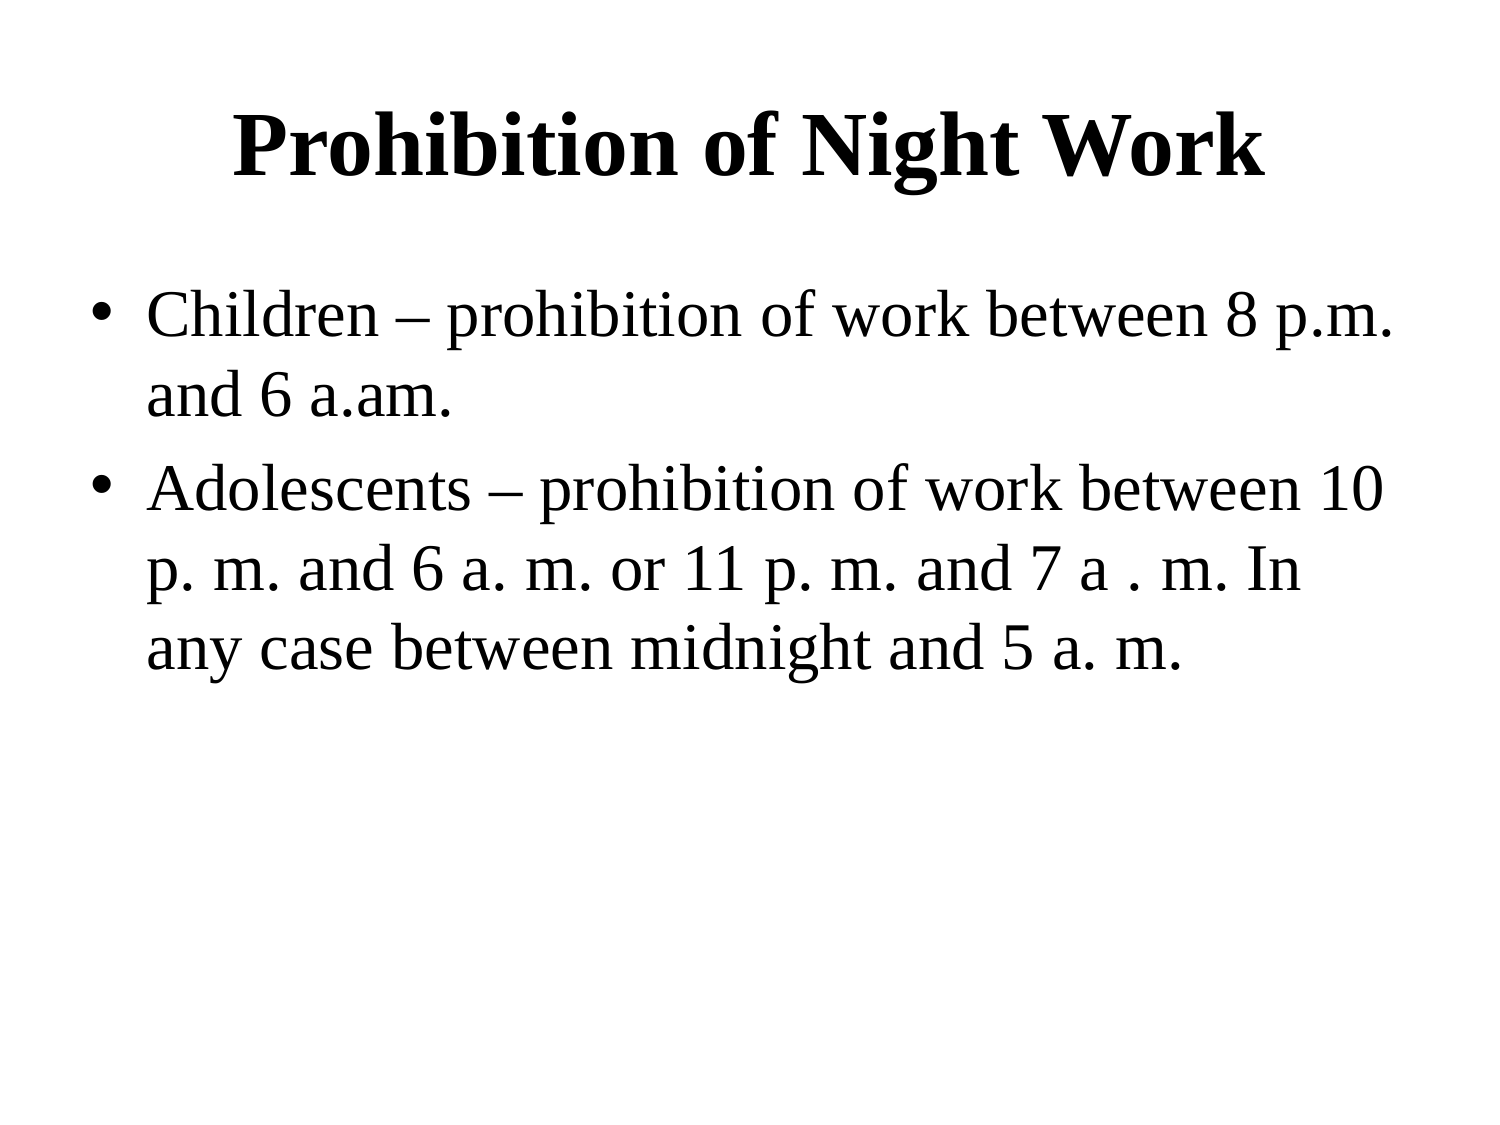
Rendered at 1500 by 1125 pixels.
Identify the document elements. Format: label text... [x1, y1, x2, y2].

list Children – prohibition of work between 8 p.m. and 6 a.am. Adolescents – prohibition of work between 10 p. m. and 6 a. m. or 11 p. m. and 7 a . m. In any case between midnight and 5 a. m. [75, 262, 1425, 1005]
title Prohibition of Night Work [75, 45, 1425, 233]
